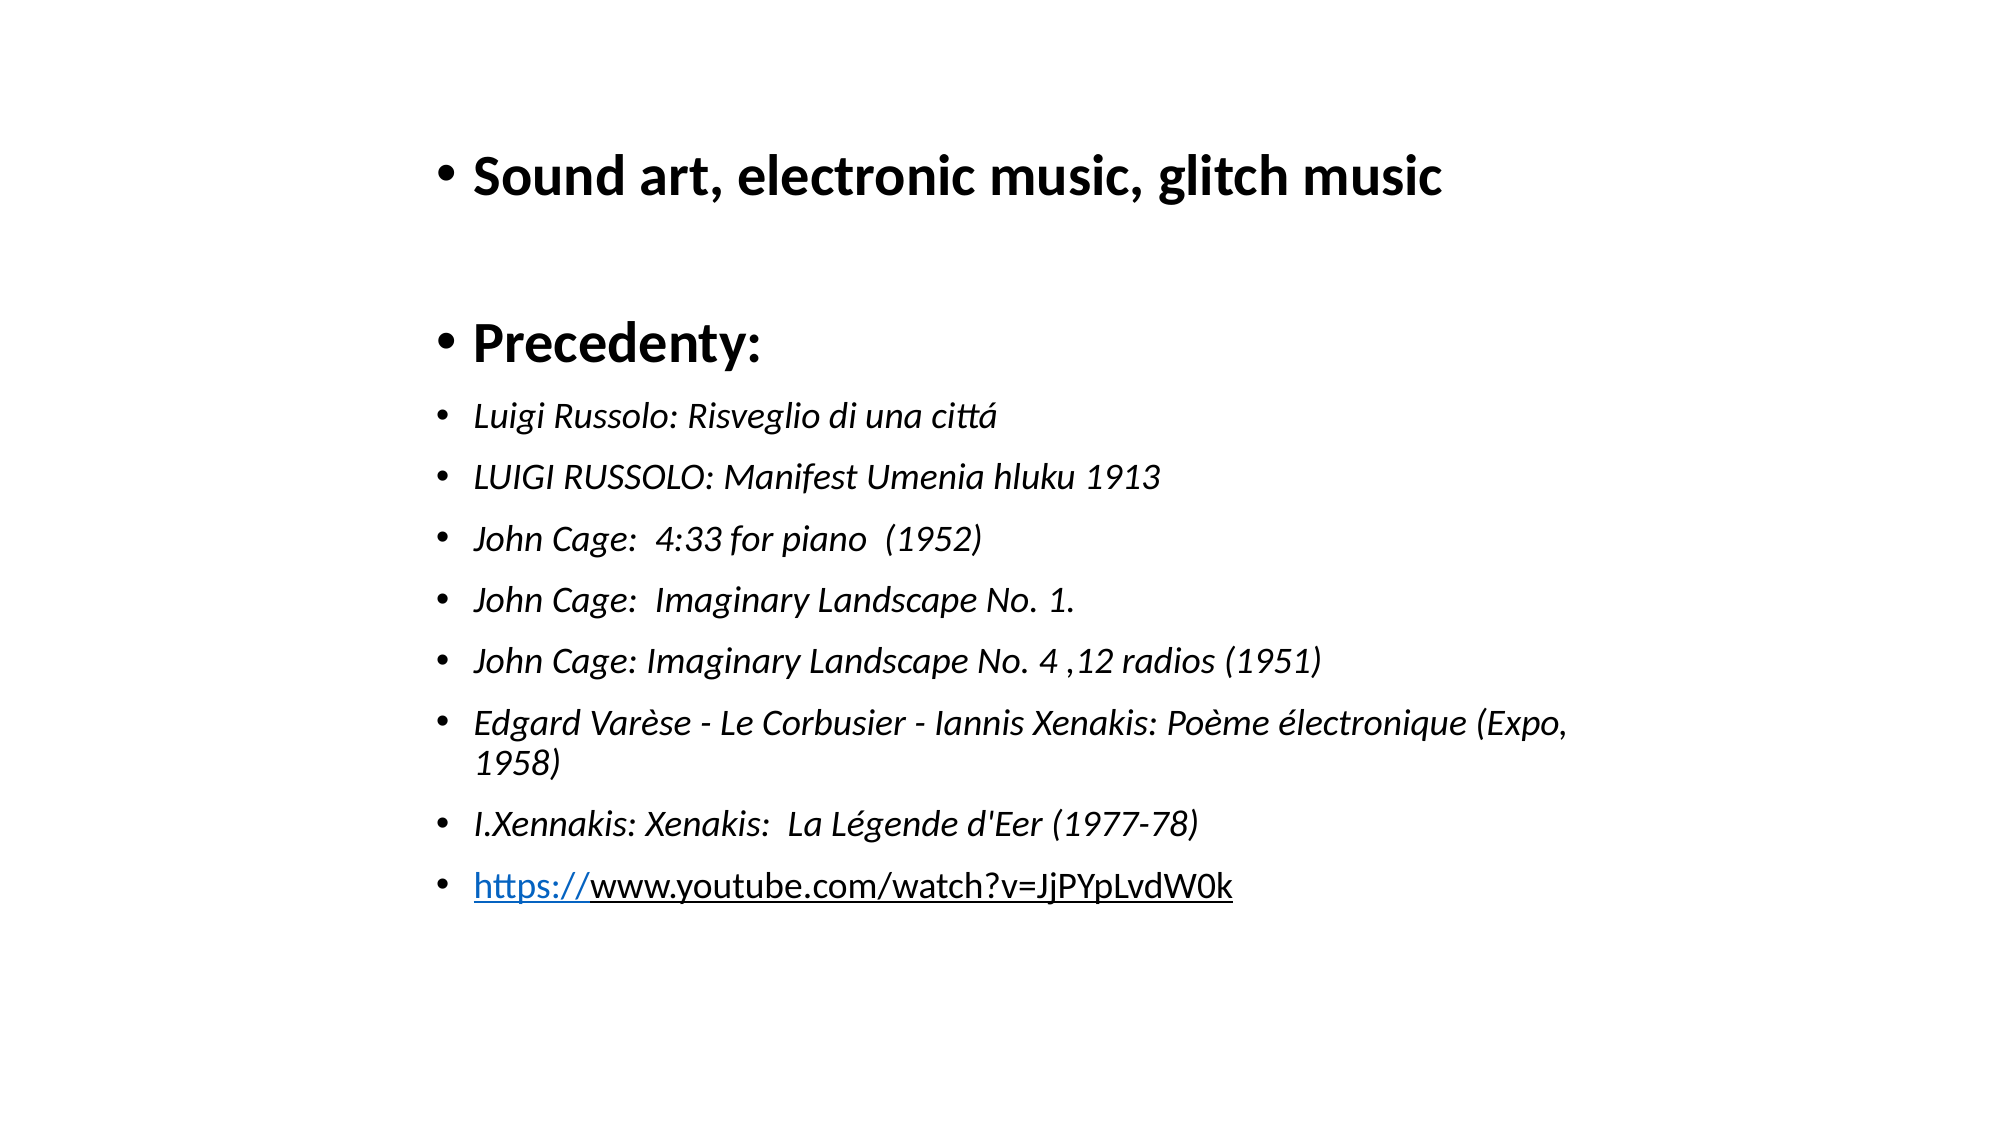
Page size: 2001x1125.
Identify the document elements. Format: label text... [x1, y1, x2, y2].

list Sound art, electronic music, glitch music Precedenty: Luigi Russolo: Risveglio di una cittá LUIGI RUSSOLO: Manifest Umenia hluku 1913 John Cage: 4:33 for piano (1952) John Cage: Imaginary Landscape No. 1. John Cage: Imaginary Landscape No. 4 ,12 radios (1951) Edgard Varèse - Le Corbusier - Iannis Xenakis: Poème électronique (Expo, 1958) I.Xennakis: Xenakis: La Légende d'Eer (1977-78) https://www.youtube.com/watch?v=JjPYpLvdW0k [421, 137, 1662, 688]
